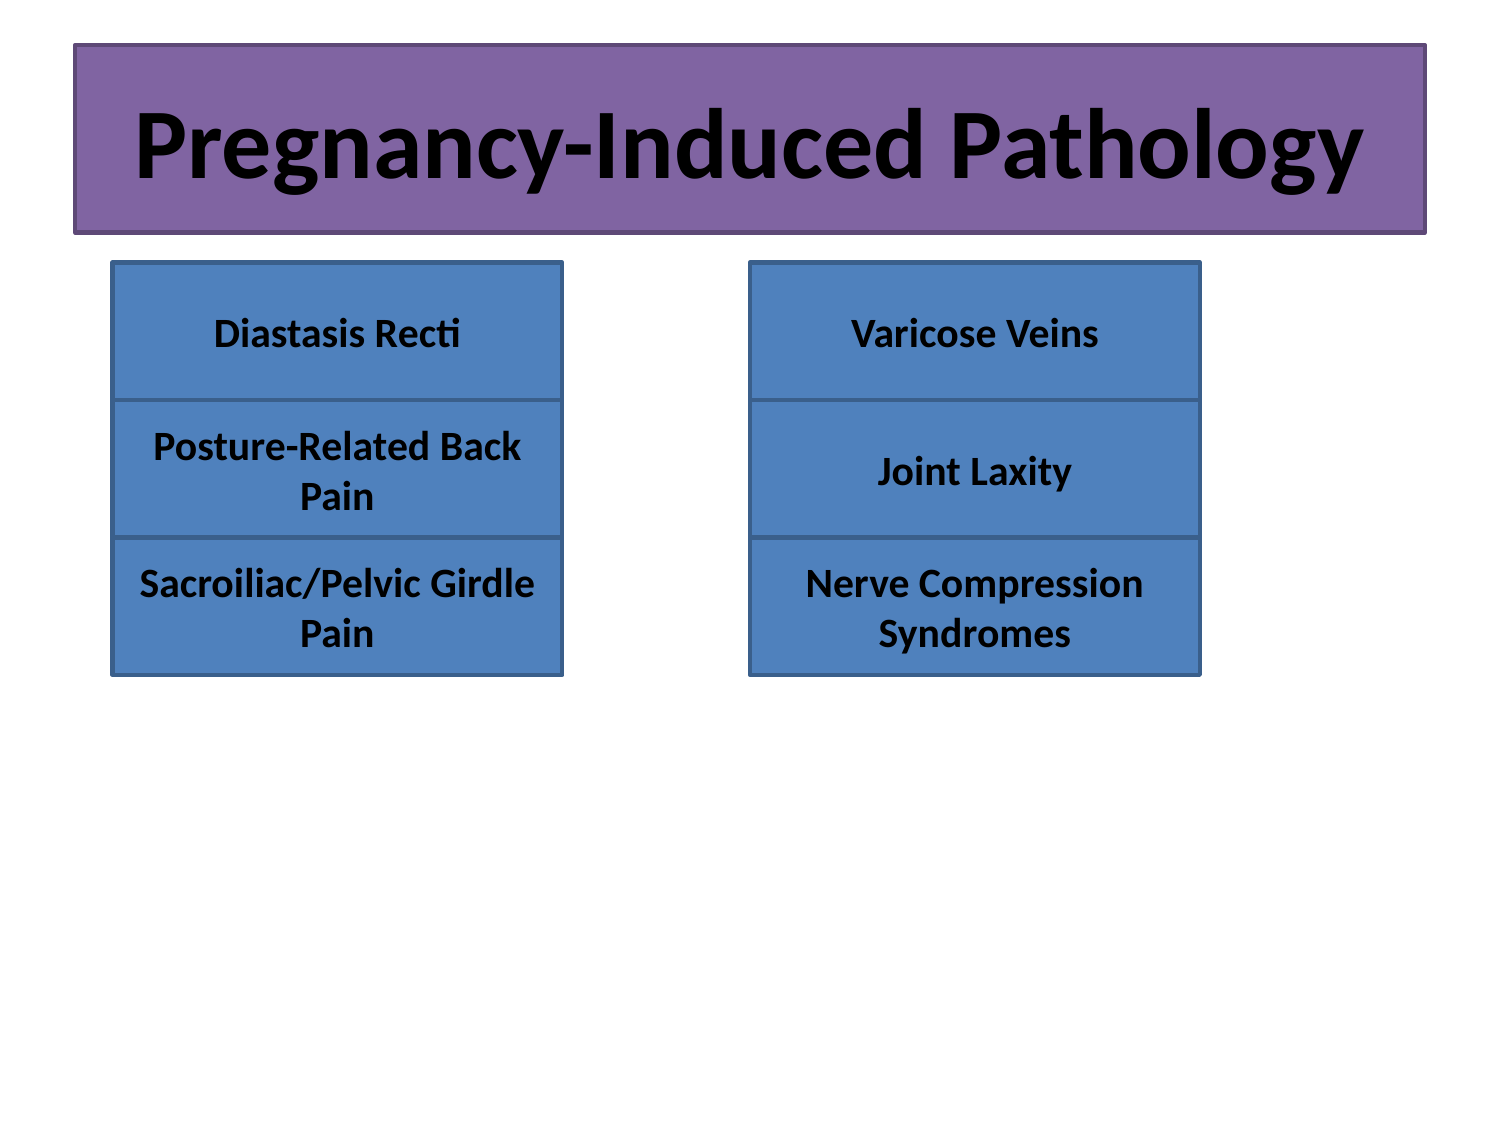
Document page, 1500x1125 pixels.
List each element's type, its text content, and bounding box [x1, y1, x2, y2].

text_box Sacroiliac/Pelvic Girdle Pain [110, 539, 564, 677]
text_box Diastasis Recti [110, 260, 564, 398]
text_box Joint Laxity [748, 398, 1202, 535]
text_box Nerve Compression Syndromes [748, 535, 1202, 677]
text_box Varicose Veins [748, 260, 1202, 398]
title Pregnancy-Induced Pathology [73, 43, 1427, 235]
text_box Posture-Related Back Pain [110, 398, 564, 539]
